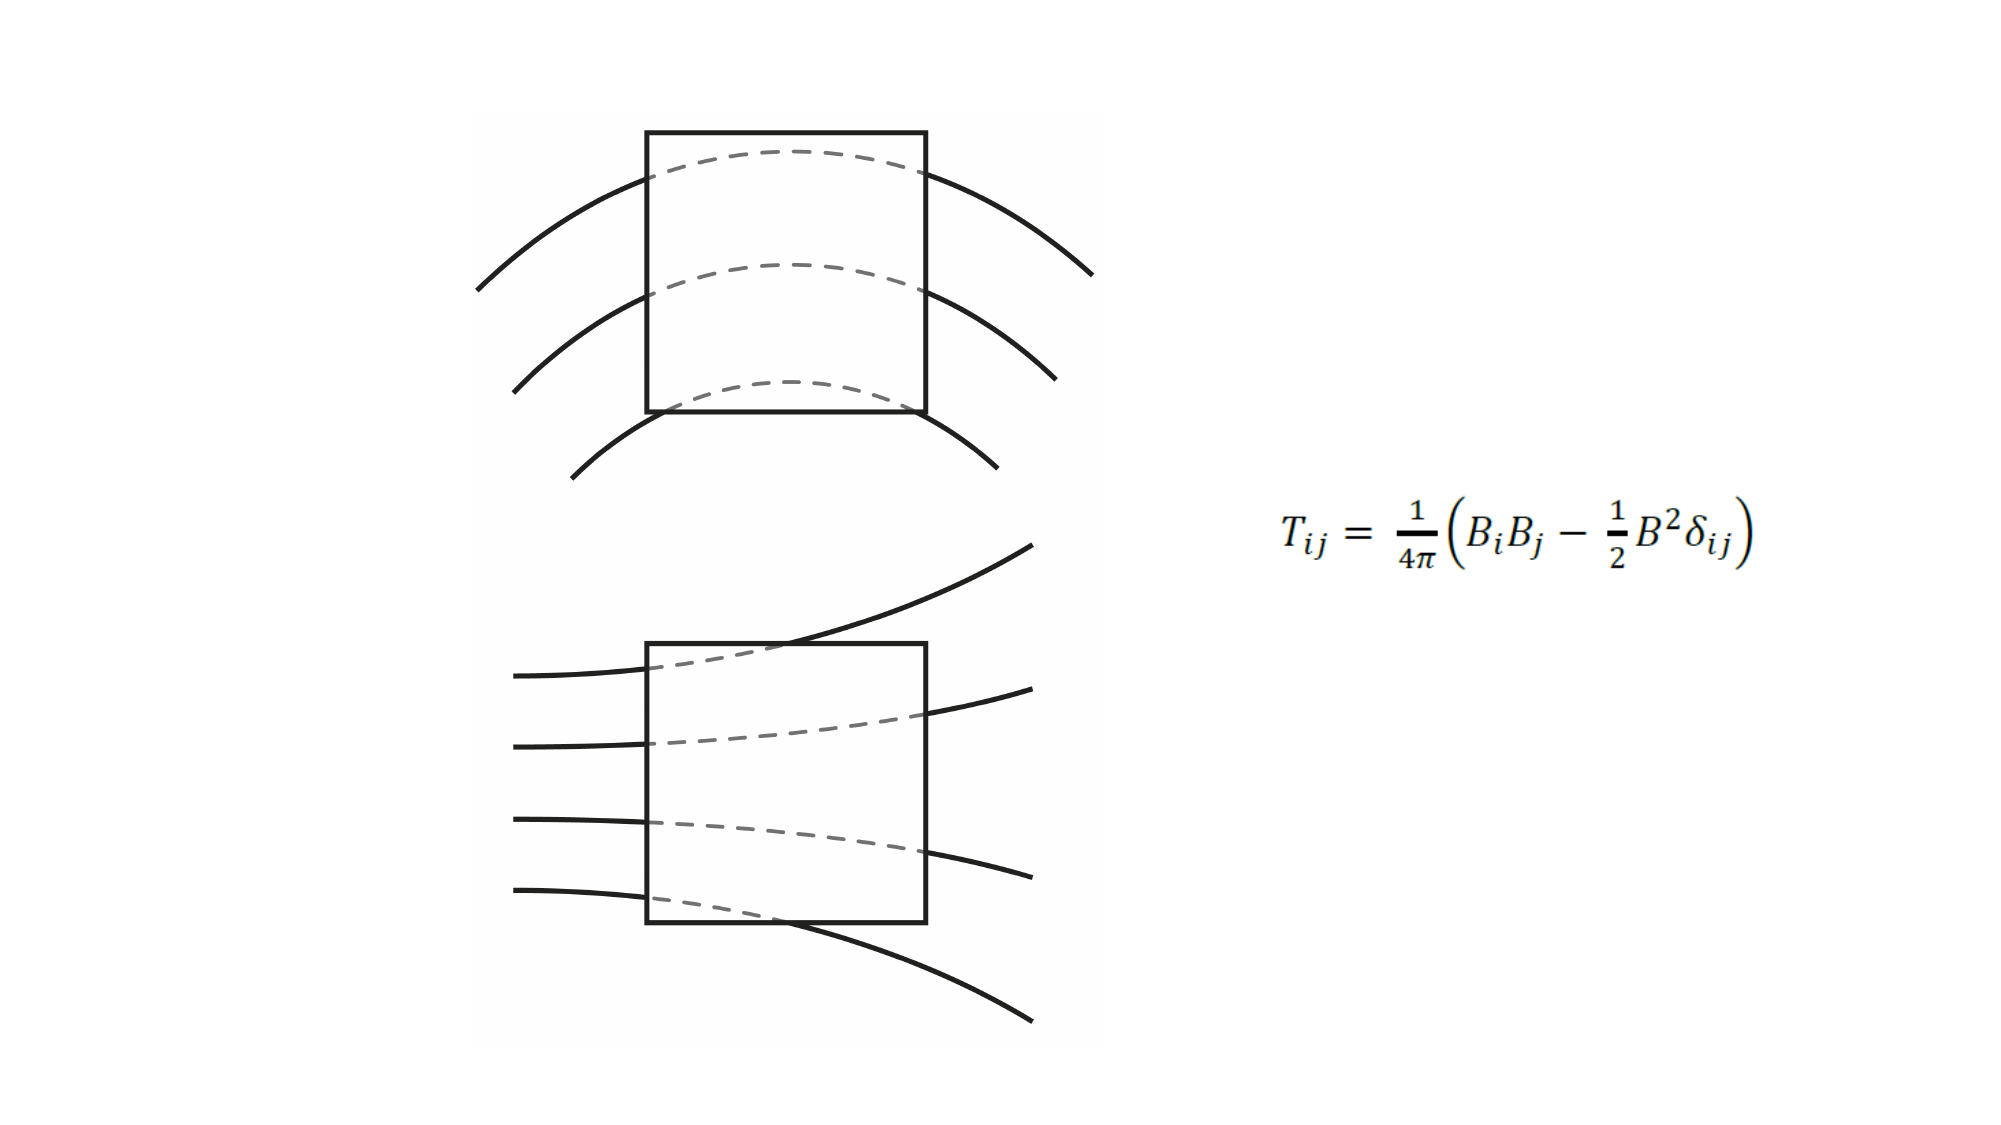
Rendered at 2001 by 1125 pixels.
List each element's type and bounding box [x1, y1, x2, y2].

picture [1274, 489, 1769, 577]
picture [467, 111, 1105, 1046]
